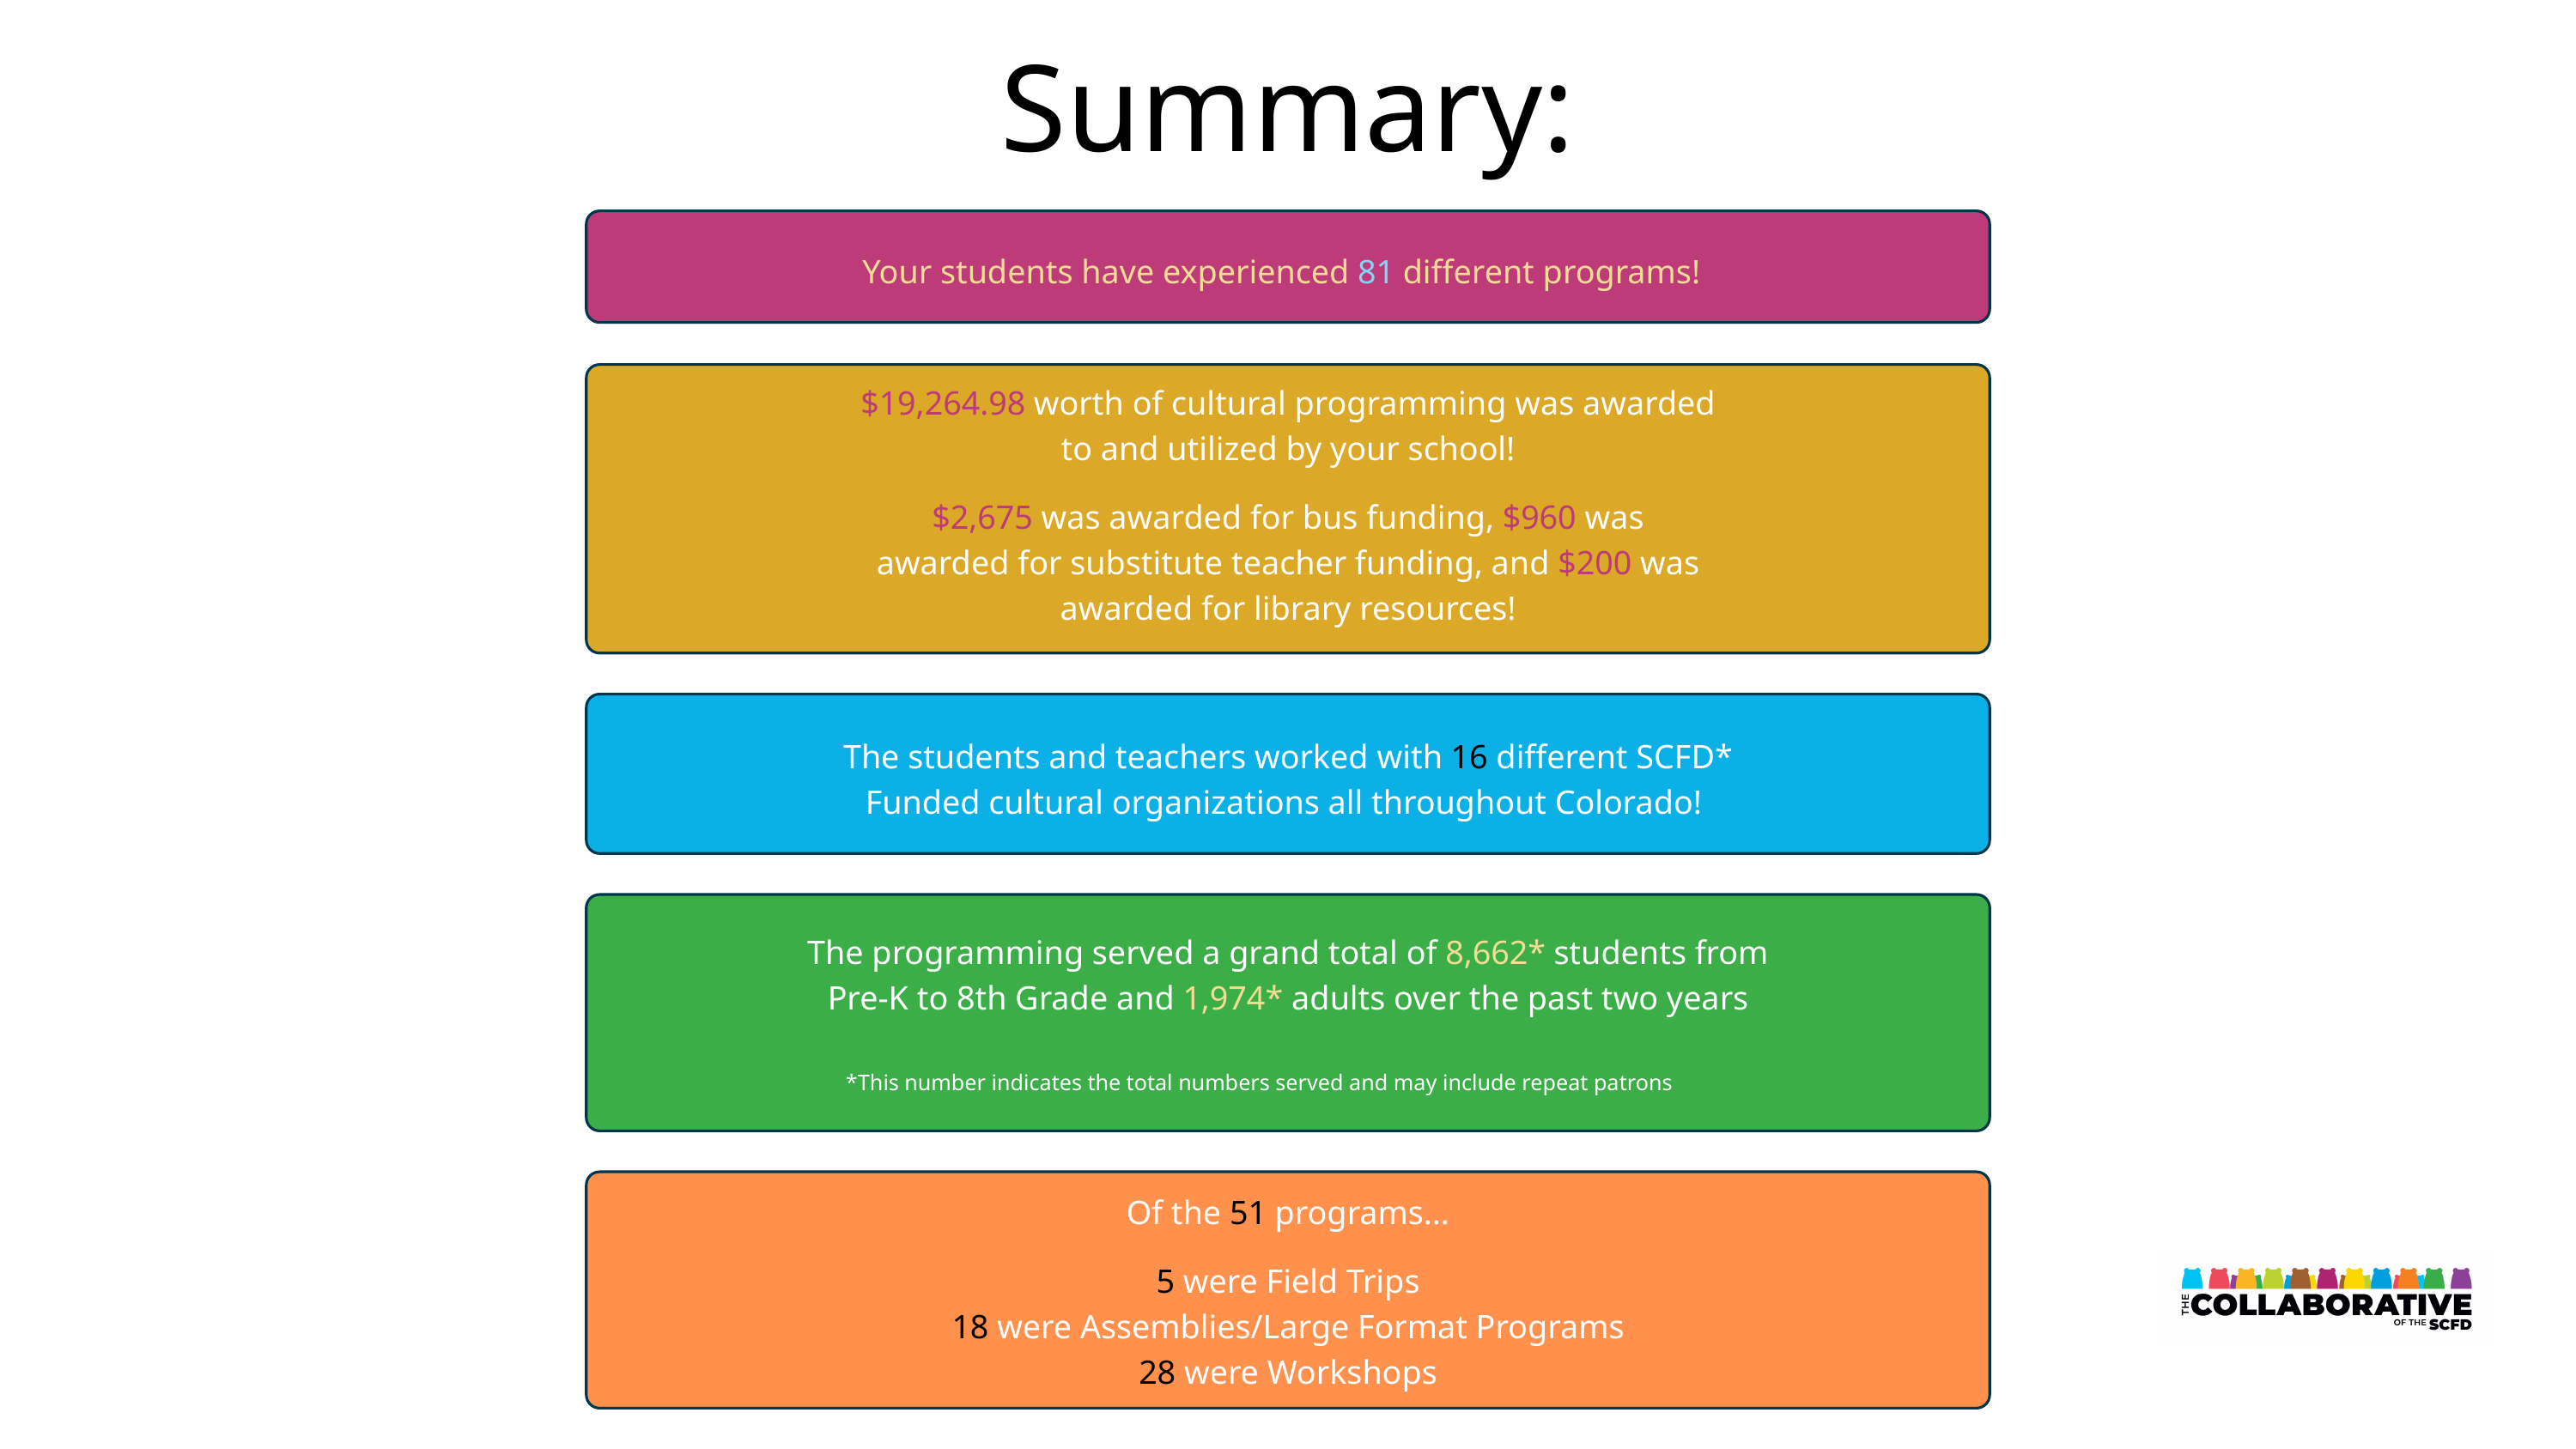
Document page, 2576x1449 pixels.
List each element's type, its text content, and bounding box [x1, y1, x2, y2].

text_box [586, 210, 1990, 323]
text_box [586, 364, 1990, 654]
text_box Summary: [984, 7, 1592, 176]
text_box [586, 694, 1990, 854]
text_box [586, 1171, 1990, 1427]
text_box [2162, 1252, 2491, 1346]
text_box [586, 894, 1990, 1131]
